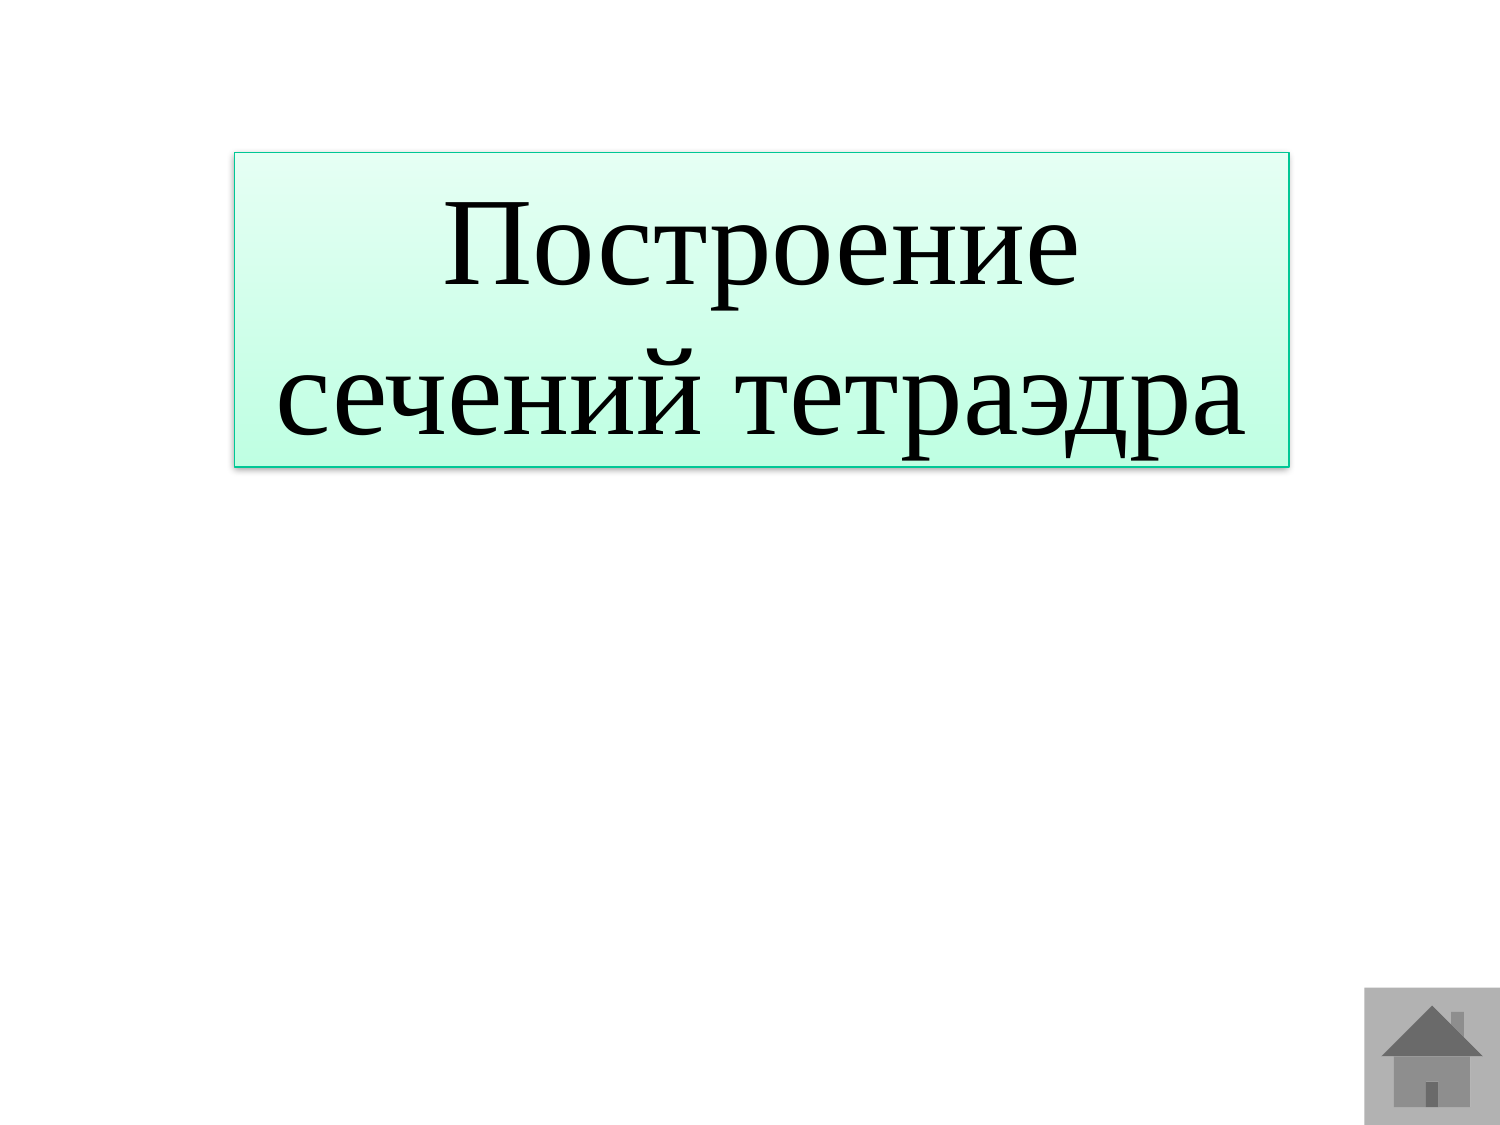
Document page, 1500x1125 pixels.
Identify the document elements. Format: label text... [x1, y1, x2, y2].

text_box [1364, 987, 1500, 1125]
text_box Построение сечений тетраэдра [234, 152, 1290, 468]
